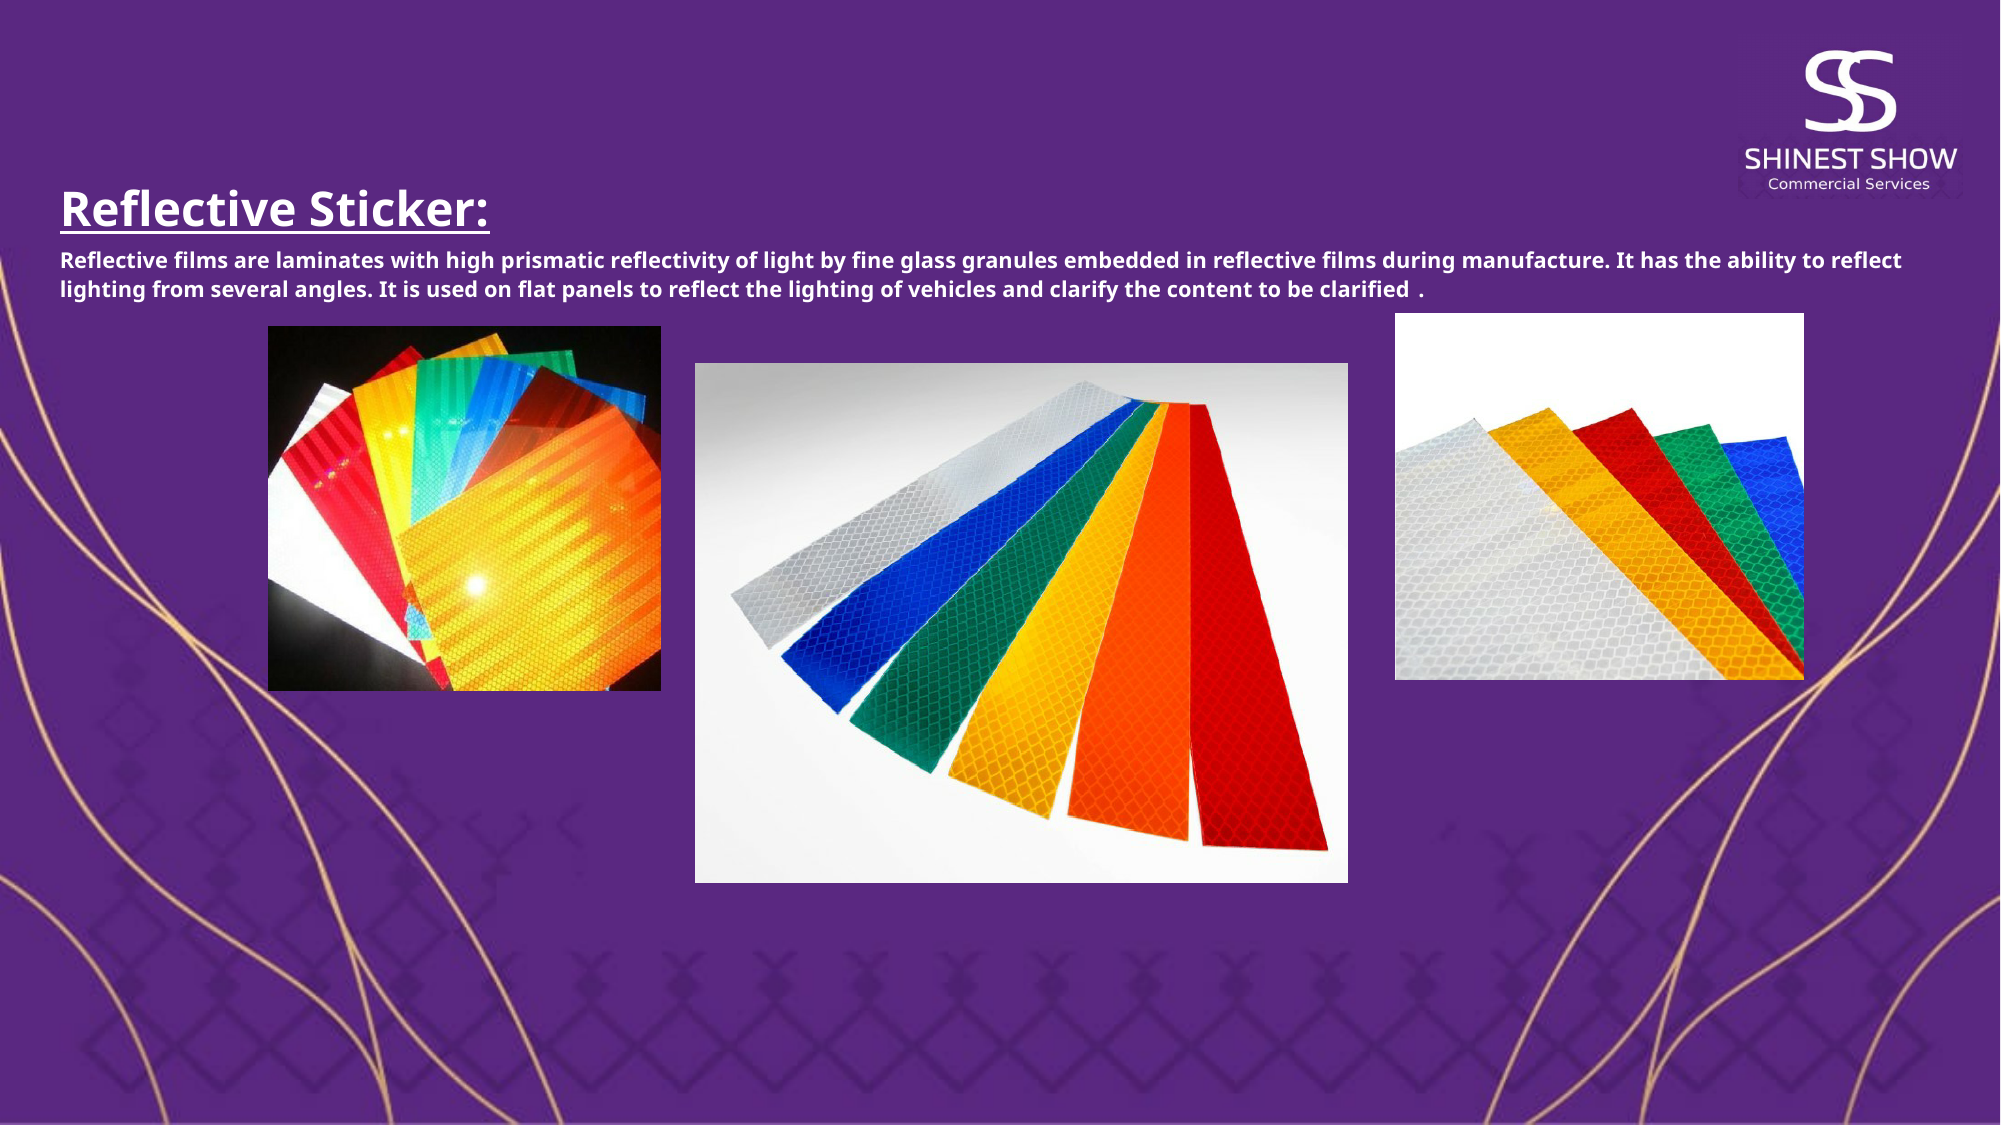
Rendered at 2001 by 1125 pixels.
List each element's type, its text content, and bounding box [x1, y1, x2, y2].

text_box Reflective Sticker: Reflective films are laminates with high prismatic reflectivity of light by fine glass granules embedded in reflective films during manufacture. It has the ability to reflect lighting from several angles. It is used on flat panels to reflect the lighting of vehicles and clarify the content to be clarified . [30, 165, 1974, 314]
picture [0, 0, 2001, 1125]
